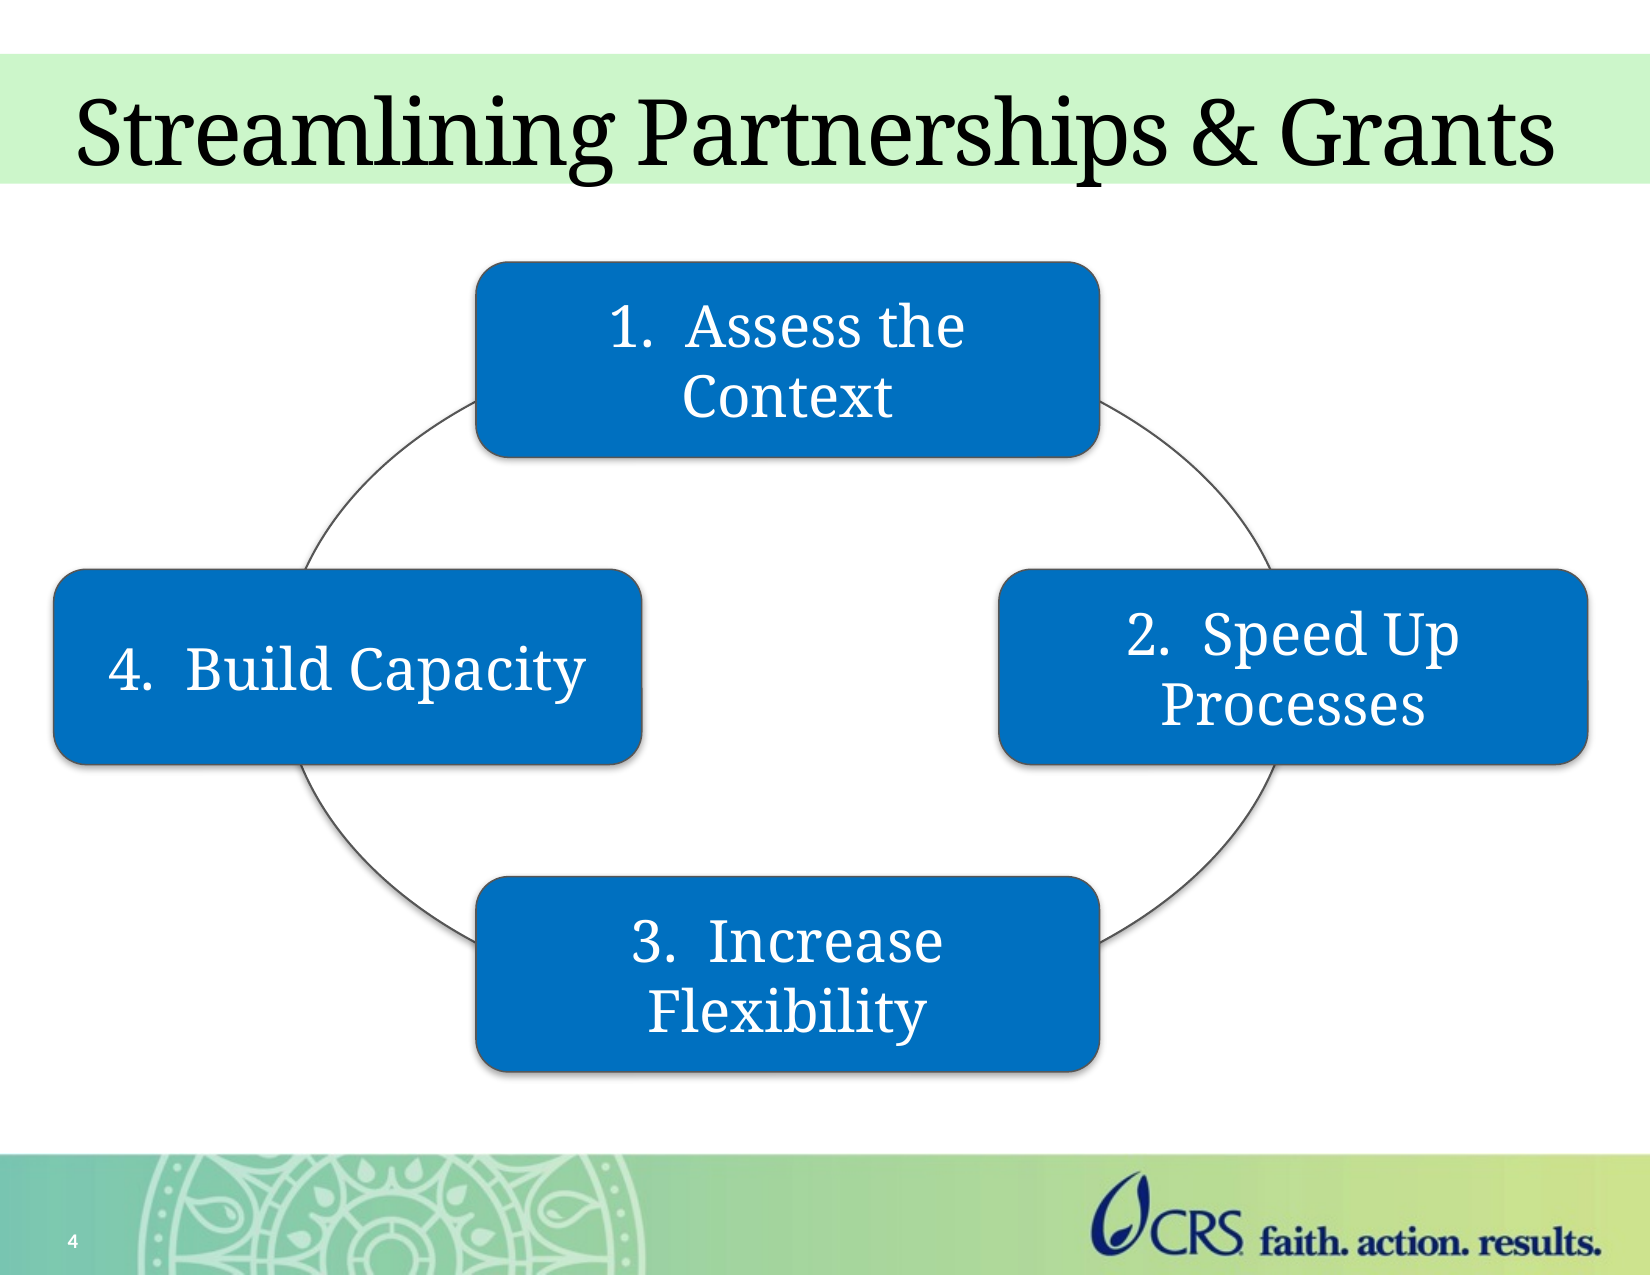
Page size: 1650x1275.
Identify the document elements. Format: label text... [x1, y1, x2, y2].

text_box 1. Assess the Context [475, 261, 1101, 459]
picture [0, 1153, 1650, 1275]
text_box 2. Speed Up Processes [998, 568, 1589, 766]
title Streamlining Partnerships & Grants [0, 53, 1650, 184]
text_box [304, 403, 1272, 941]
slide_number 4 [52, 1220, 109, 1259]
text_box 3. Increase Flexibility [475, 875, 1101, 1073]
text_box 4. Build Capacity [52, 568, 643, 766]
